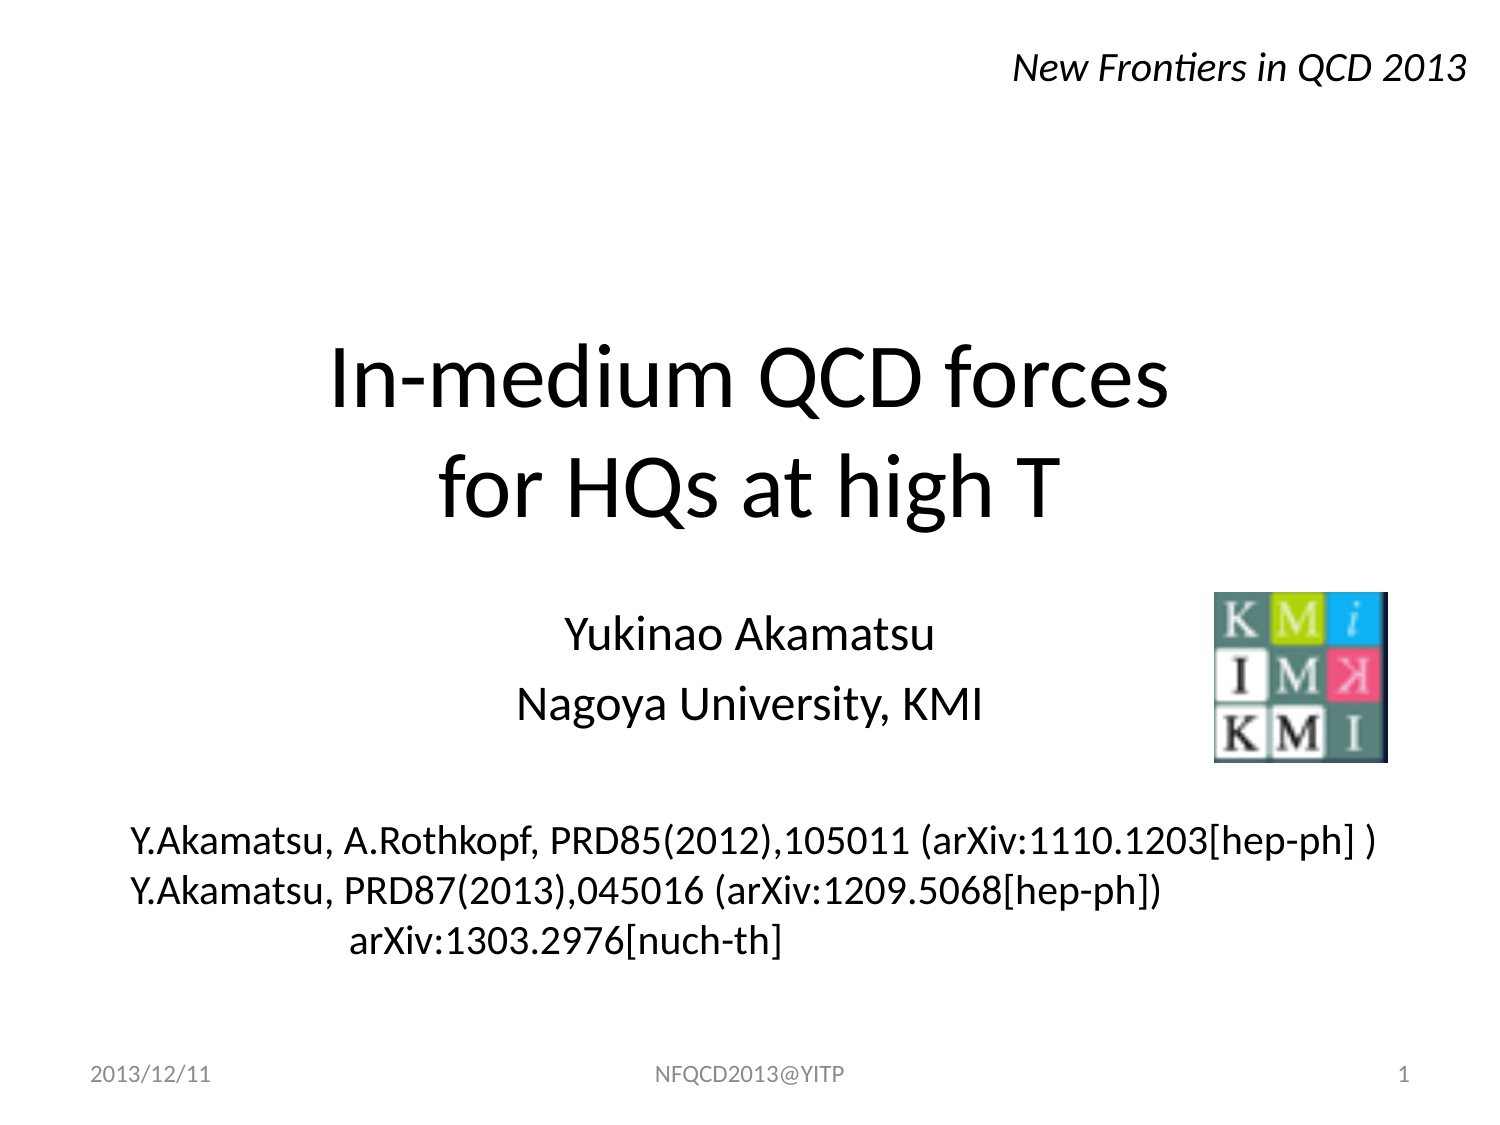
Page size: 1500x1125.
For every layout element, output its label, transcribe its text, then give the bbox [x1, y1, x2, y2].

text_box Y.Akamatsu, A.Rothkopf, PRD85(2012),105011 (arXiv:1110.1203[hep-ph] ) Y.Akamatsu, PRD87(2013),045016 (arXiv:1209.5068[hep-ph]) arXiv:1303.2976[nuch-th] [115, 805, 1394, 971]
slide_number 1 [1074, 1042, 1425, 1103]
footer NFQCD2013@YITP [512, 1042, 988, 1103]
picture [1214, 592, 1388, 767]
text_box New Frontiers in QCD 2013 [997, 32, 1483, 98]
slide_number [75, 1042, 425, 1103]
title In-medium QCD forces for HQs at high T [112, 304, 1388, 546]
subtitle Yukinao Akamatsu Nagoya University, KMI [178, 592, 1322, 805]
